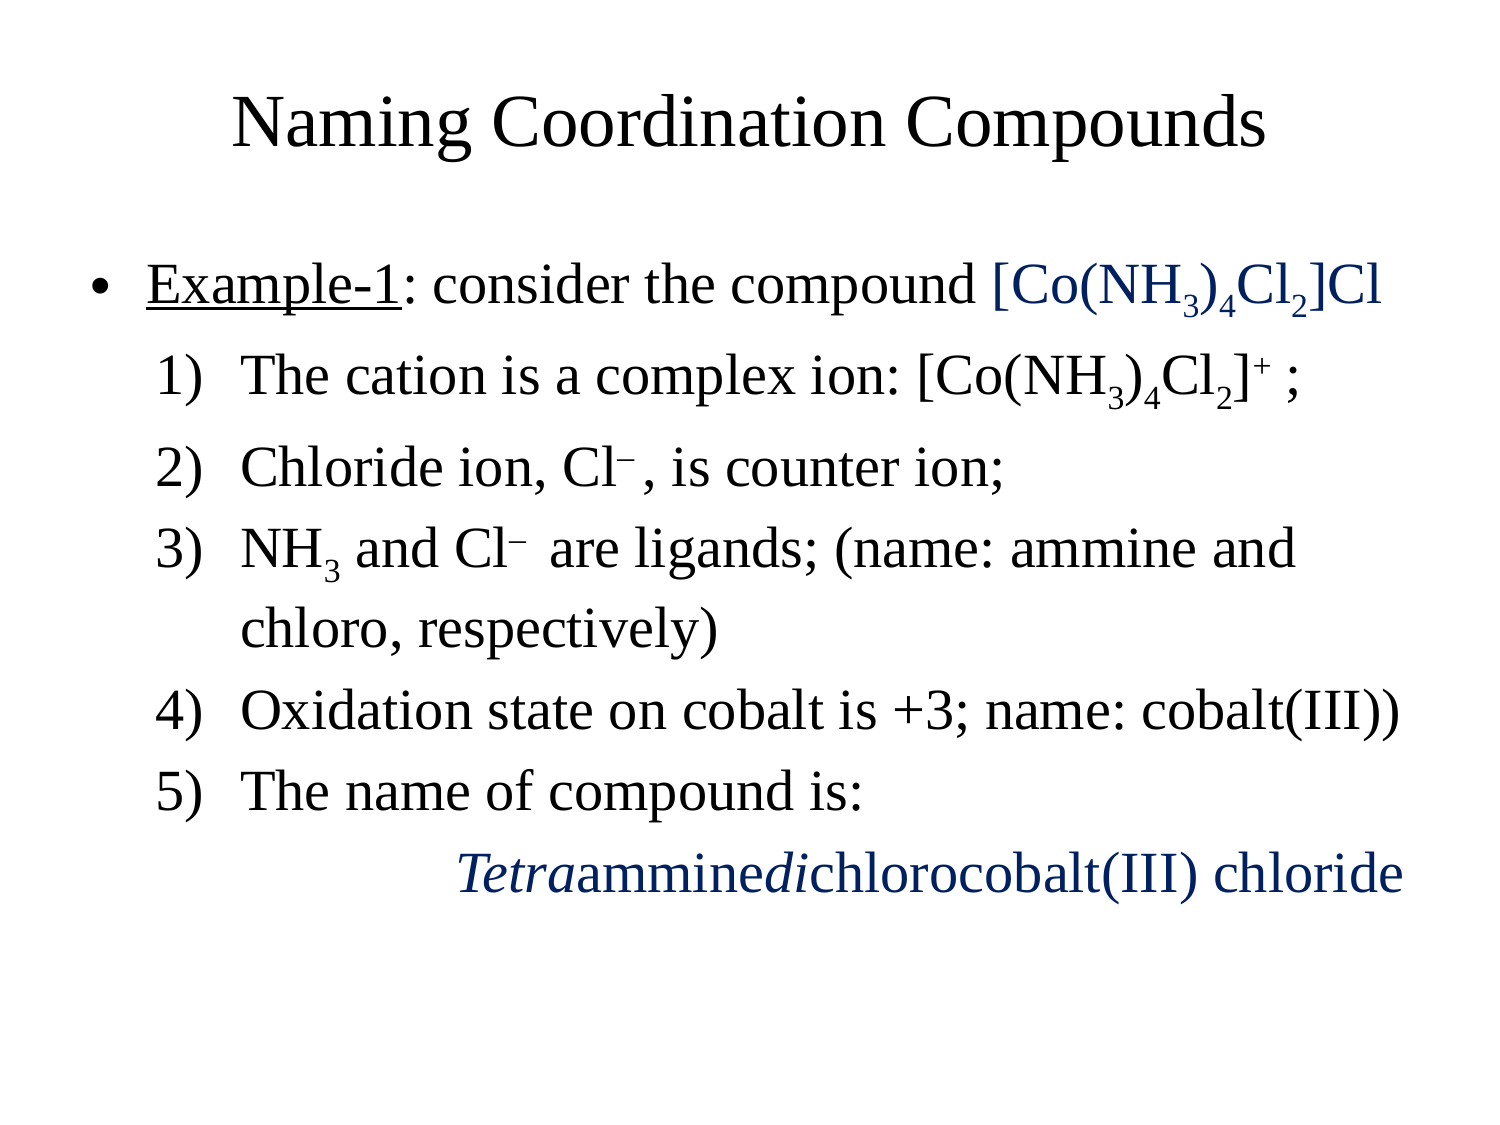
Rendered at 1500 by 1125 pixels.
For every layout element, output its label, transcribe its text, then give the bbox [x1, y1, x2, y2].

title Naming Coordination Compounds [75, 45, 1425, 188]
list Example-1: consider the compound [Co(NH3)4Cl2]Cl The cation is a complex ion: [Co(NH3)4Cl2]+ ; Chloride ion, Cl– , is counter ion; NH3 and Cl– are ligands; (name: ammine and chloro, respectively) Oxidation state on cobalt is +3; name: cobalt(III)) The name of compound is: Tetraamminedichlorocobalt(III) chloride [75, 237, 1425, 1088]
